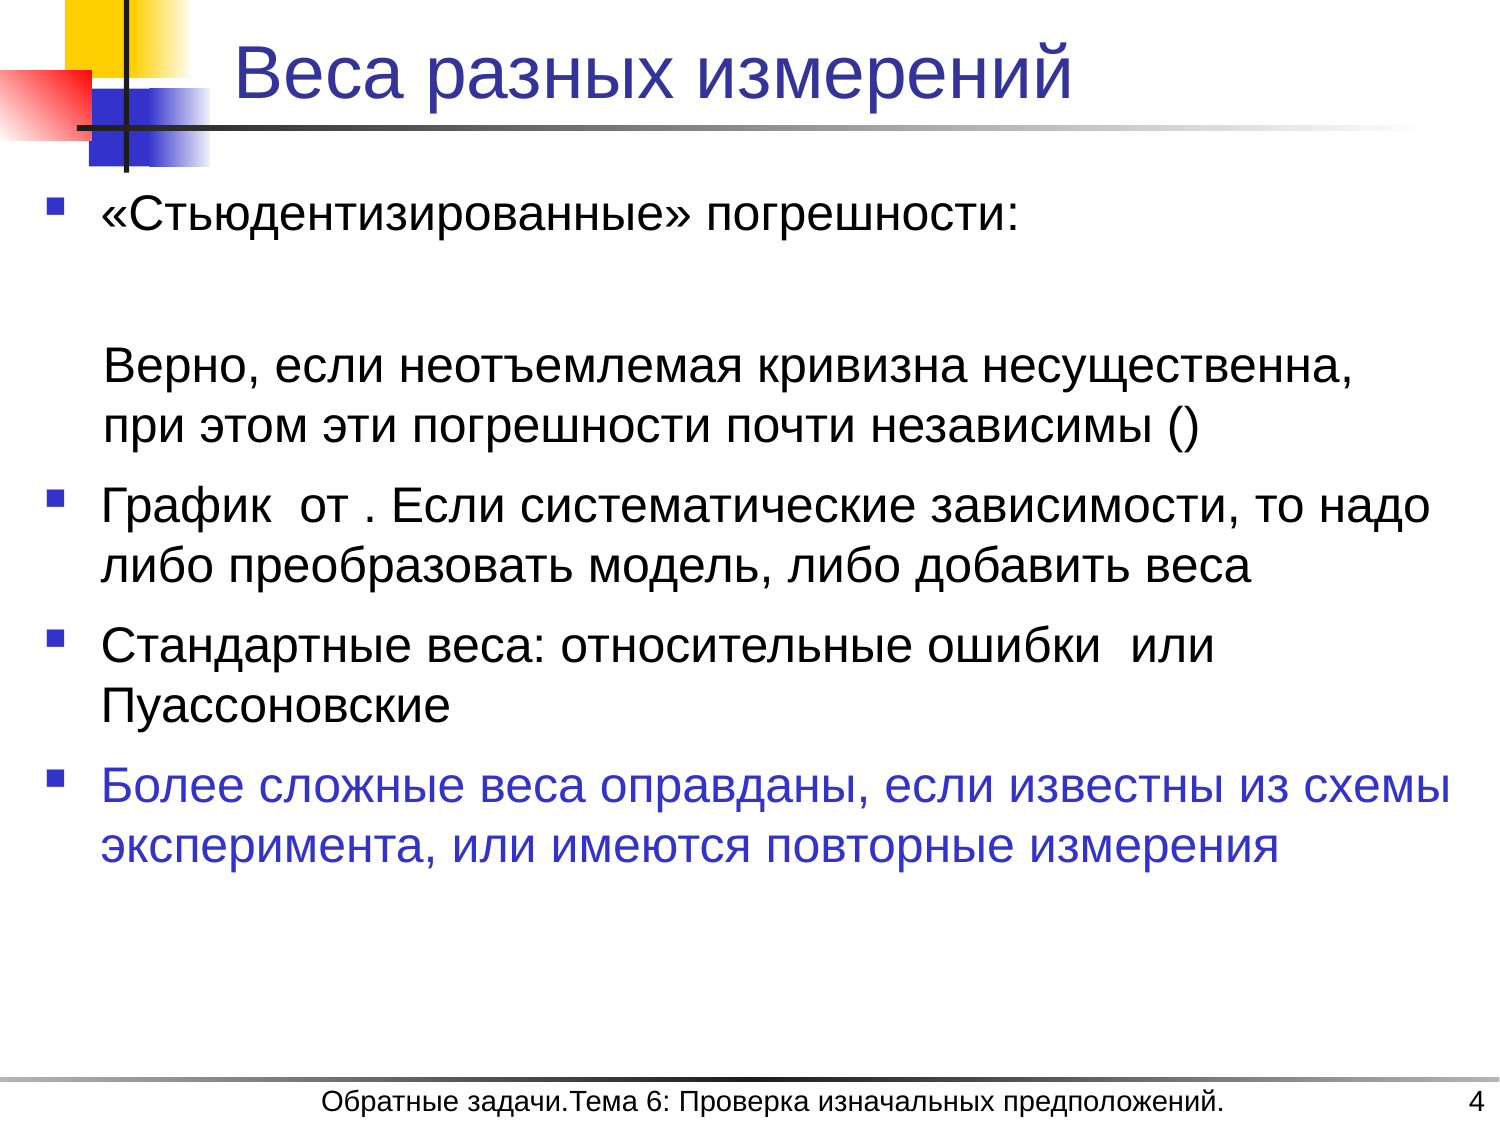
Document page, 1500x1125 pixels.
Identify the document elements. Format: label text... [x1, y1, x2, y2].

footer Обратные задачи.Тема 6: Проверка изначальных предположений. [253, 1070, 1294, 1125]
slide_number 4 [1340, 1070, 1500, 1125]
title Веса разных измерений [218, 0, 1474, 122]
